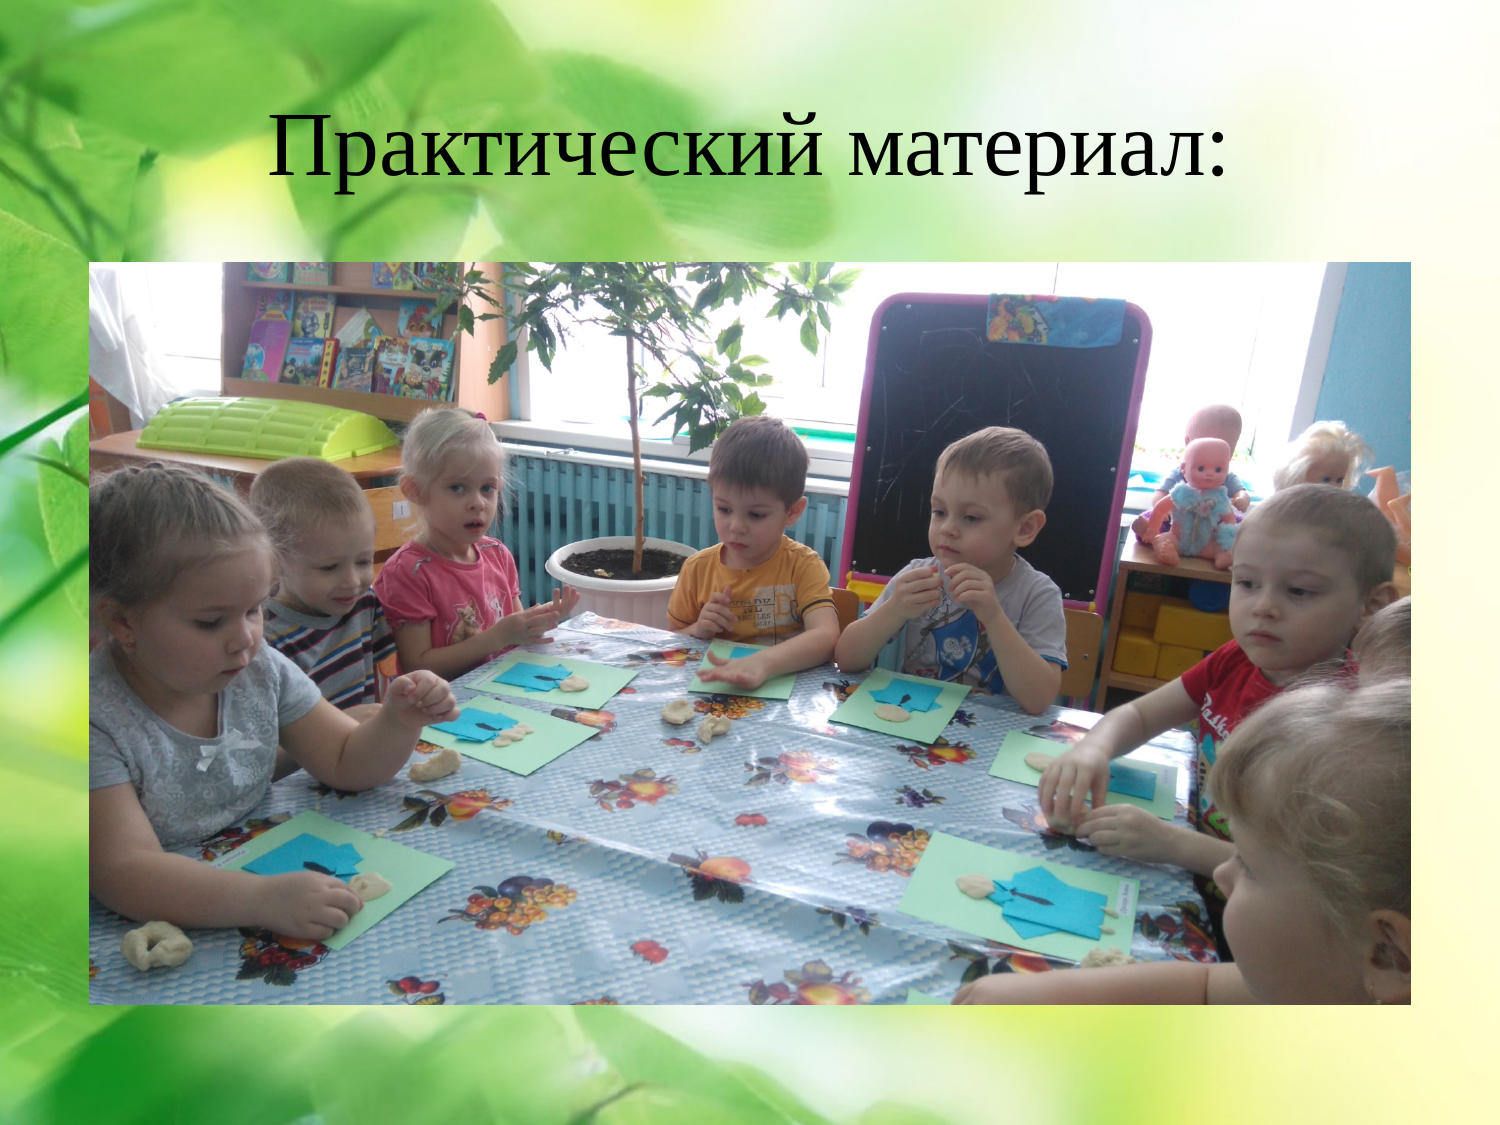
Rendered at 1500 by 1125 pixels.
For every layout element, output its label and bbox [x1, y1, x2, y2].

list [89, 262, 1411, 1006]
picture [0, 0, 1500, 1125]
